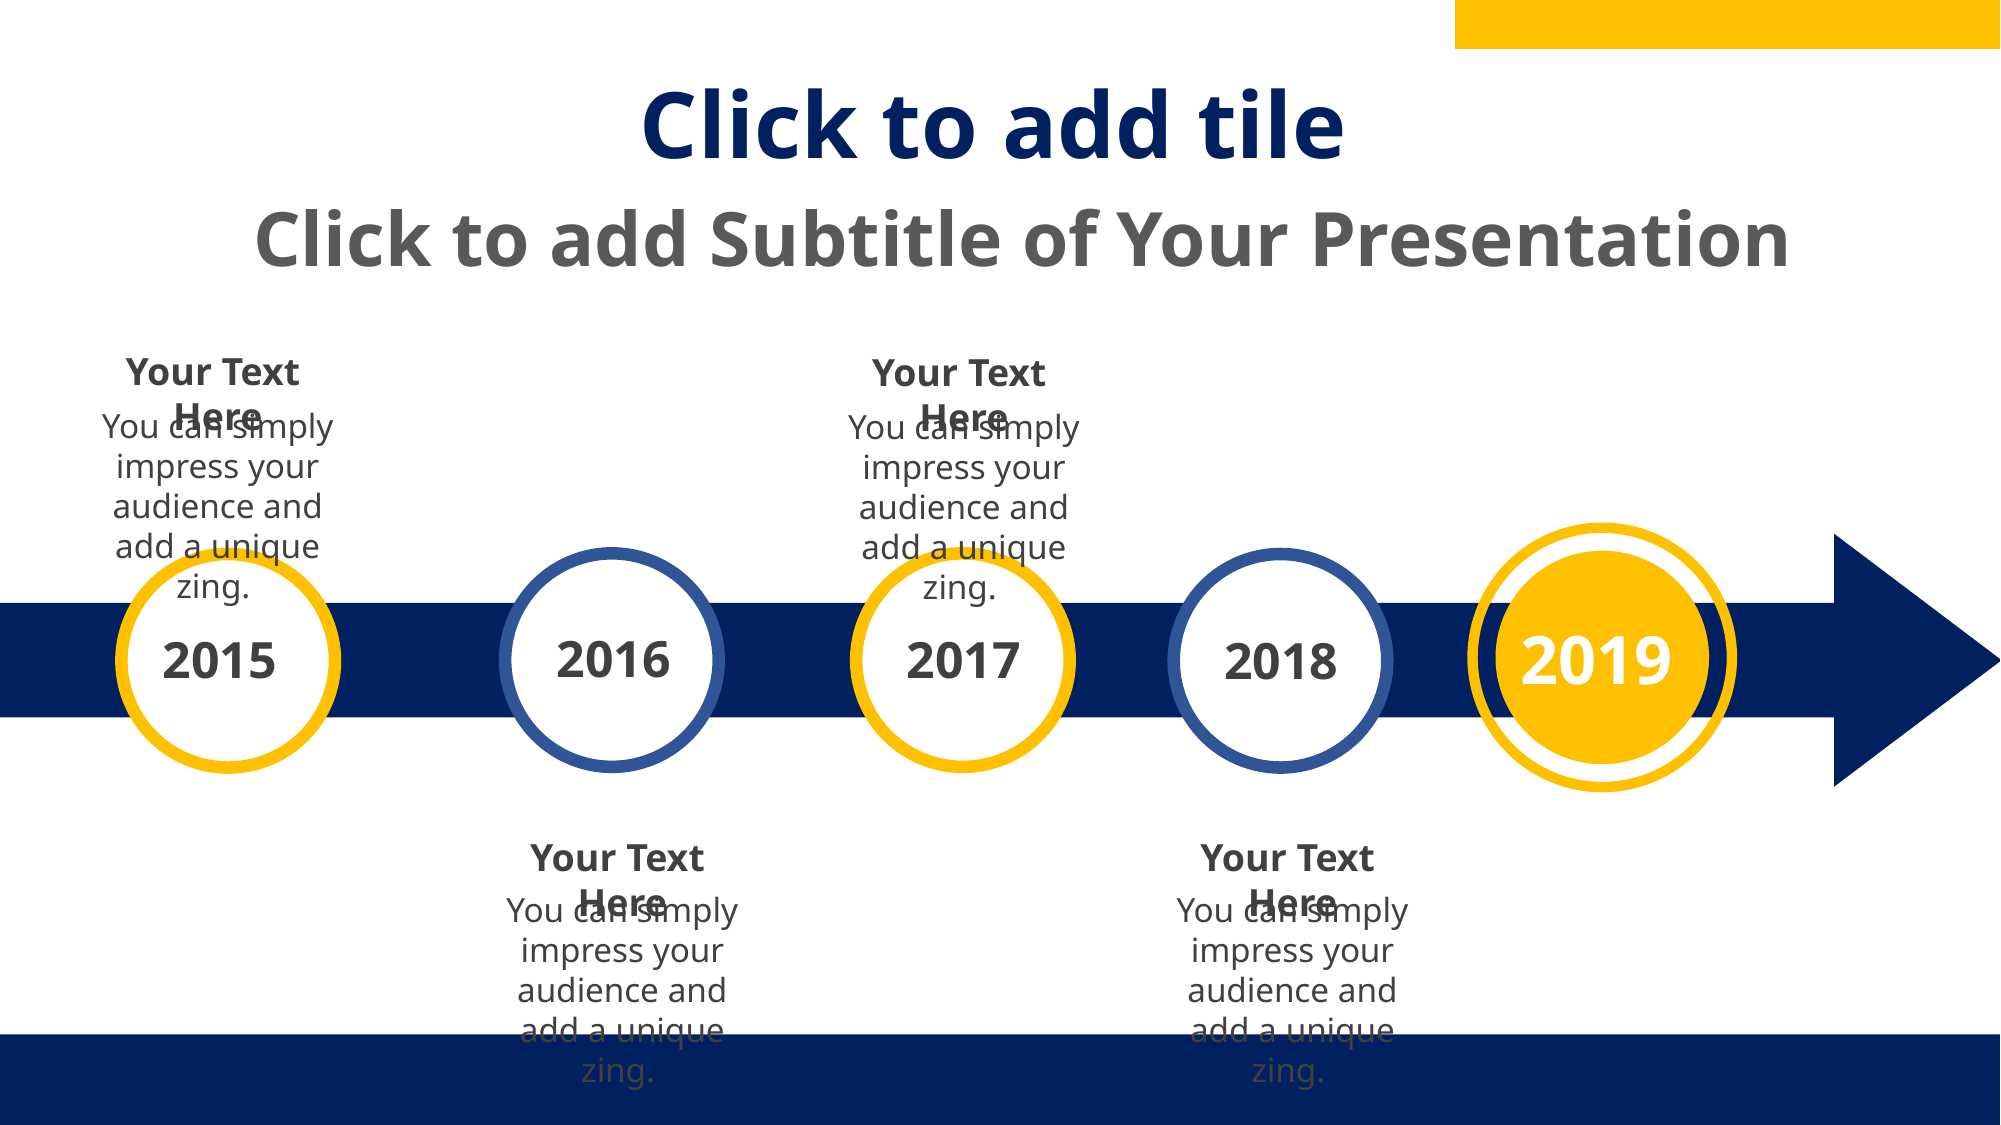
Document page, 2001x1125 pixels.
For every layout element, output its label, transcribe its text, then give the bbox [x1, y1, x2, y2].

text_box You can simply impress your audience and add a unique zing. [832, 399, 1096, 614]
text_box [1371, 601, 1486, 719]
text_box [490, 826, 754, 1019]
text_box 2017 [890, 620, 1037, 696]
text_box Your Text Here [845, 341, 1084, 399]
text_box [504, 552, 720, 768]
text_box 2016 [541, 620, 687, 695]
text_box 2019 [1499, 610, 1694, 705]
title Click to add tile [131, 63, 1857, 195]
text_box Your Text Here [98, 340, 337, 398]
text_box [1172, 552, 1389, 769]
text_box [1506, 550, 1710, 765]
text_box [120, 613, 336, 769]
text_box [1161, 826, 1425, 1019]
text_box [855, 614, 1071, 768]
text_box You can simply impress your audience and add a unique zing. [86, 398, 350, 613]
text_box [1495, 630, 1499, 685]
text_box [1054, 601, 1190, 719]
text_box Click to add Subtitle of Your Presentation [160, 194, 1886, 325]
text_box [0, 601, 136, 719]
text_box [703, 601, 872, 719]
text_box [1471, 526, 1733, 789]
text_box [320, 601, 521, 719]
text_box [1719, 531, 2000, 789]
text_box 2018 [1208, 622, 1354, 697]
text_box 2015 [147, 620, 292, 696]
